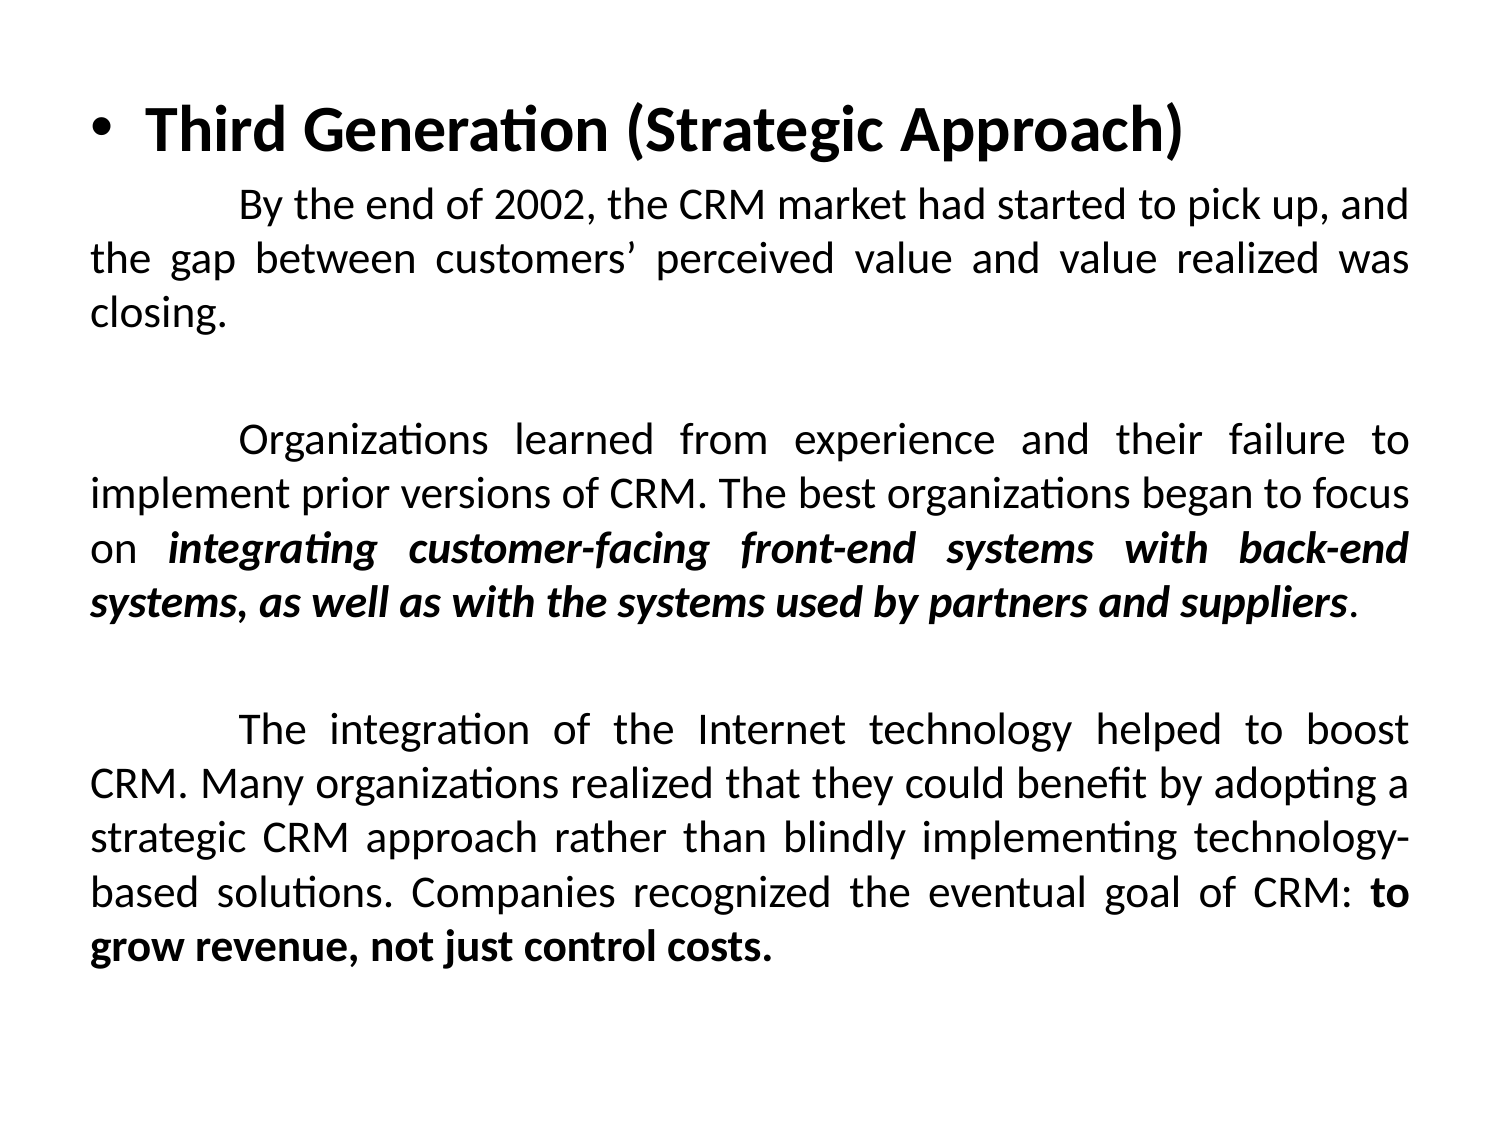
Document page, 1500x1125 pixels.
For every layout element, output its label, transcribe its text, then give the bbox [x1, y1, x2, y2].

list Third Generation (Strategic Approach) By the end of 2002, the CRM market had started to pick up, and the gap between customers’ perceived value and value realized was closing. Organizations learned from experience and their failure to implement prior versions of CRM. The best organizations began to focus on integrating customer-facing front-end systems with back-end systems, as well as with the systems used by partners and suppliers. The integration of the Internet technology helped to boost CRM. Many organizations realized that they could benefit by adopting a strategic CRM approach rather than blindly implementing technology-based solutions. Companies recognized the eventual goal of CRM: to grow revenue, not just control costs. [75, 78, 1425, 1005]
